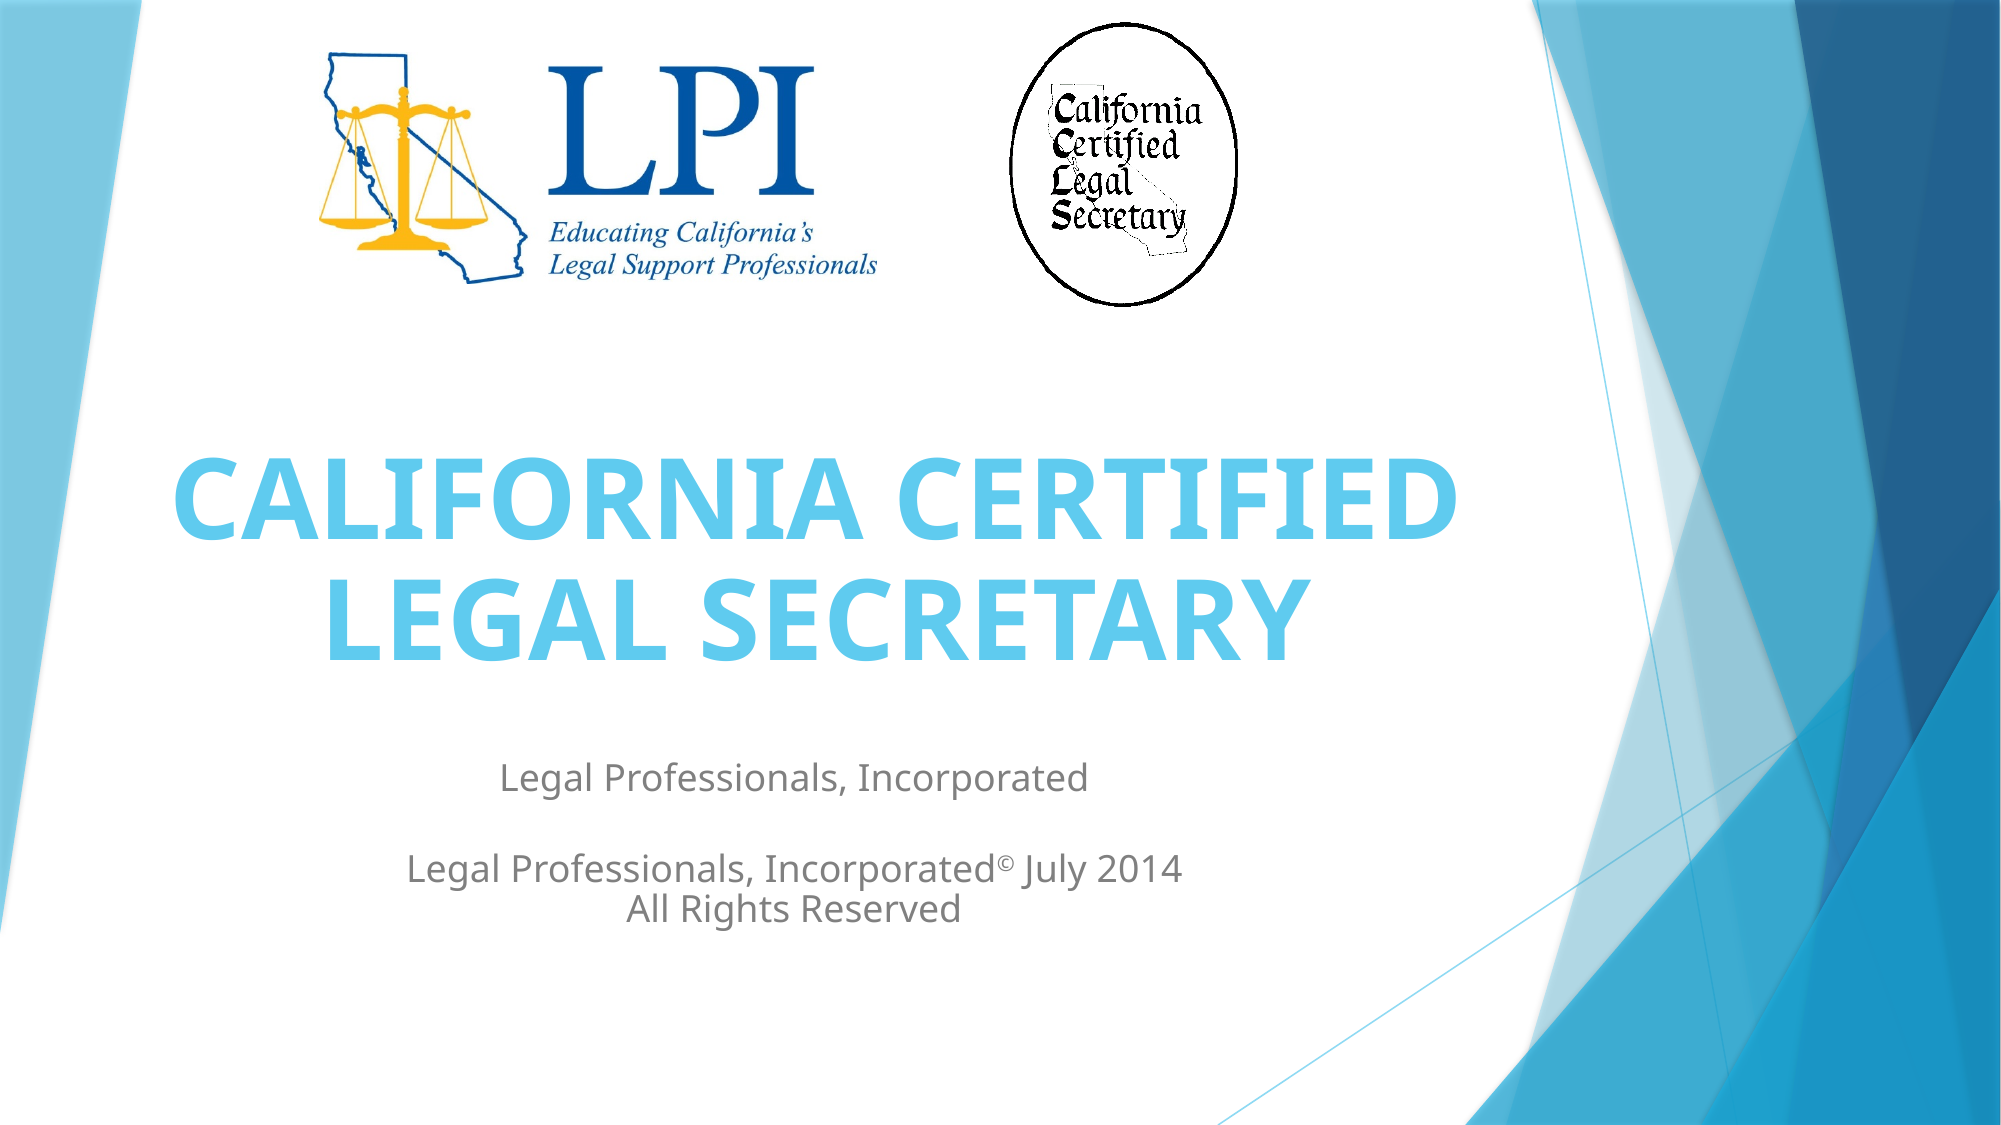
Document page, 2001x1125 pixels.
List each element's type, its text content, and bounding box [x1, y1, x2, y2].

title California Certified Legal Secretary [55, 461, 1578, 828]
picture [319, 51, 877, 284]
picture [976, 1, 1275, 335]
subtitle Legal Professionals, Incorporated Legal Professionals, Incorporated© July 2014 All Rights Reserved [151, 752, 1438, 932]
